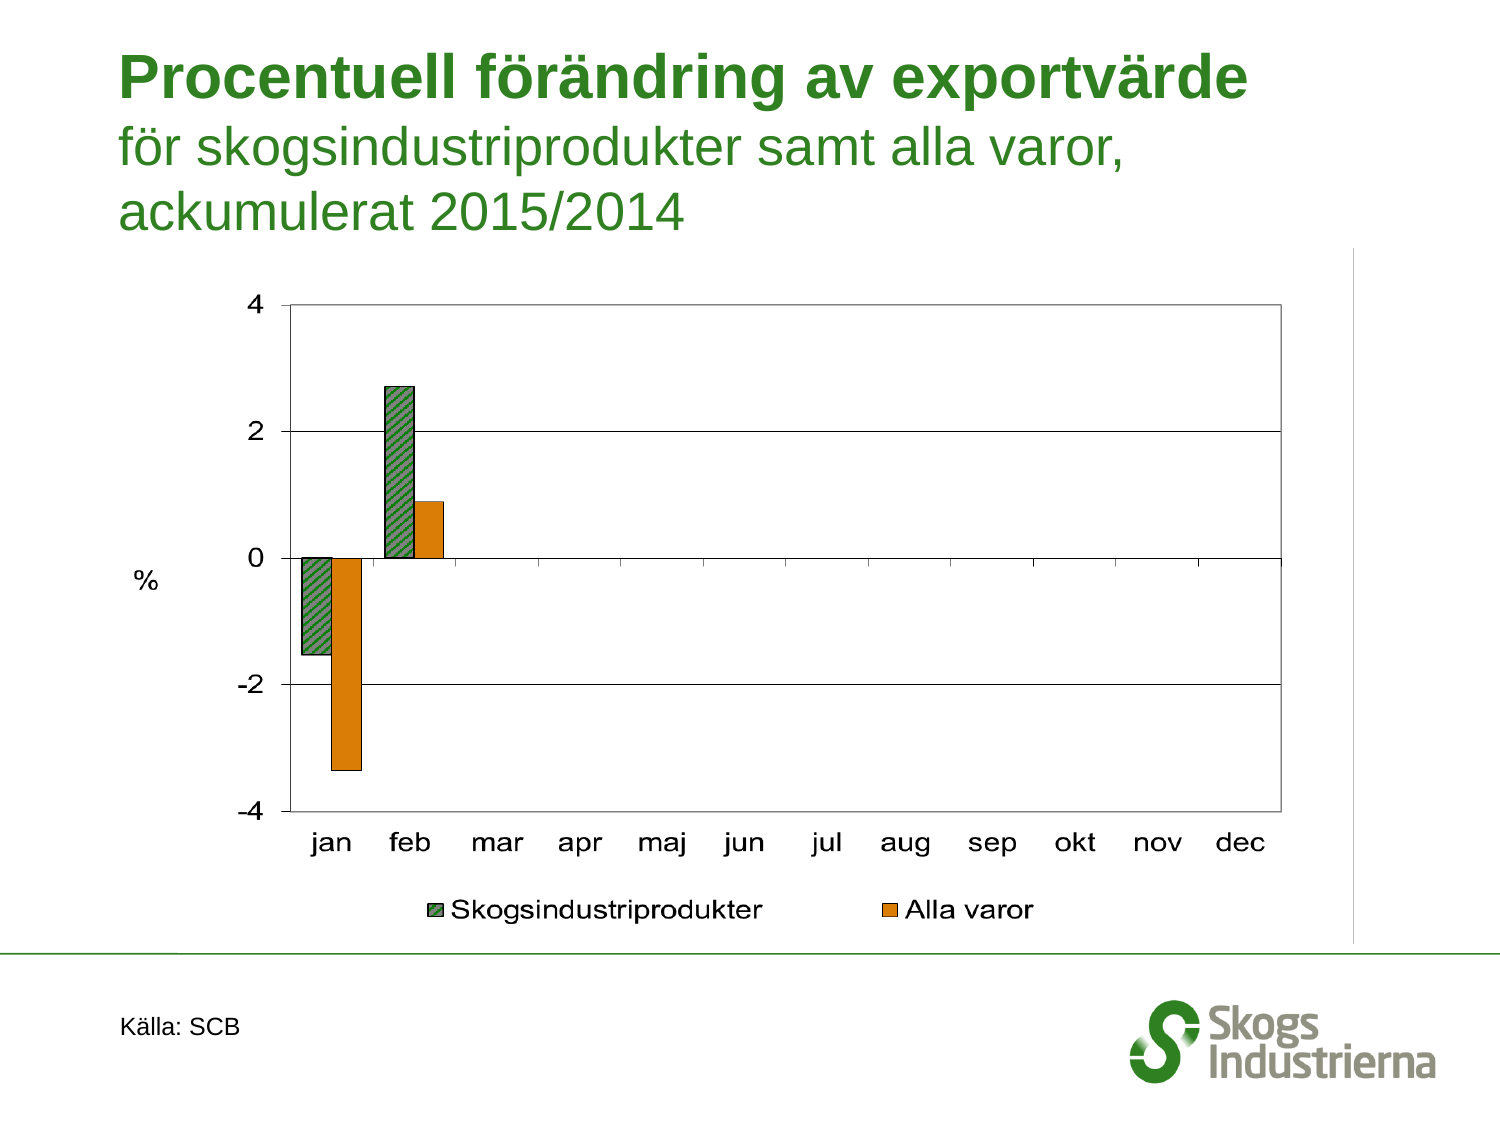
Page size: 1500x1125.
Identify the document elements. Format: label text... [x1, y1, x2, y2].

title Procentuell förändring av exportvärde för skogsindustriprodukter samt alla varor, ackumulerat 2015/2014 [103, 95, 1500, 249]
picture [113, 248, 1354, 944]
text_box Källa: SCB [105, 1003, 609, 1048]
picture [1128, 999, 1436, 1091]
